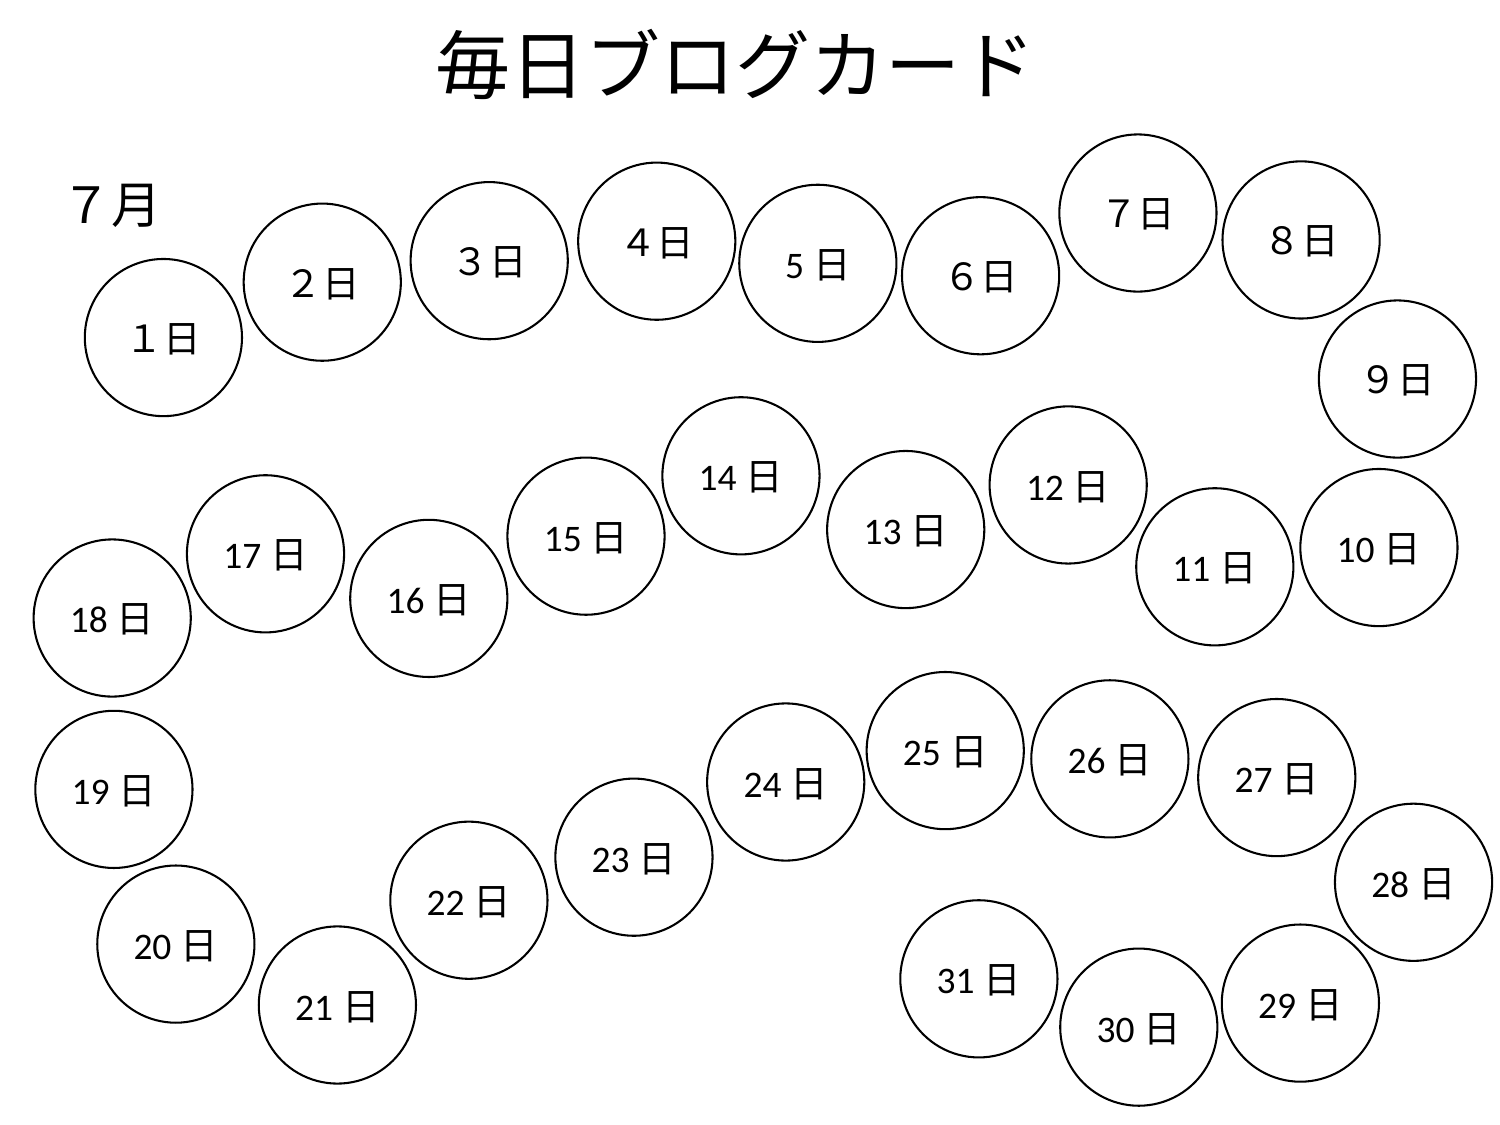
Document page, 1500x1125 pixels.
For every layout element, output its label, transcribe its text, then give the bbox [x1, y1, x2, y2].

text_box 28日 [1333, 802, 1494, 962]
text_box 30日 [1059, 947, 1219, 1107]
text_box 11日 [1135, 487, 1295, 647]
text_box ２日 [242, 202, 402, 362]
text_box 13日 [826, 449, 986, 610]
text_box ４日 [577, 161, 737, 321]
text_box 18日 [32, 538, 192, 698]
text_box 17日 [185, 474, 346, 634]
text_box 16日 [349, 518, 509, 679]
text_box １日 [83, 257, 244, 418]
text_box 14日 [661, 396, 821, 556]
text_box 22日 [389, 820, 549, 980]
text_box 23日 [554, 777, 714, 937]
text_box 26日 [1030, 679, 1190, 839]
text_box 12日 [988, 405, 1148, 565]
text_box ８日 [1221, 160, 1381, 320]
text_box 10日 [1299, 467, 1459, 628]
text_box 毎日ブログカード [420, 11, 1051, 116]
text_box ７日 [1058, 133, 1218, 293]
text_box 21日 [257, 925, 418, 1085]
text_box 5日 [738, 183, 898, 343]
text_box 27日 [1197, 697, 1357, 858]
text_box ３日 [409, 181, 569, 341]
text_box 19日 [34, 709, 194, 870]
text_box 15日 [506, 456, 666, 616]
text_box 24日 [706, 702, 866, 862]
text_box 31日 [899, 899, 1059, 1059]
text_box ９日 [1317, 299, 1478, 459]
text_box 29日 [1220, 923, 1381, 1083]
text_box ６日 [900, 196, 1061, 356]
text_box 20日 [96, 864, 256, 1024]
text_box 25日 [865, 670, 1025, 831]
text_box ７月 [46, 165, 177, 241]
